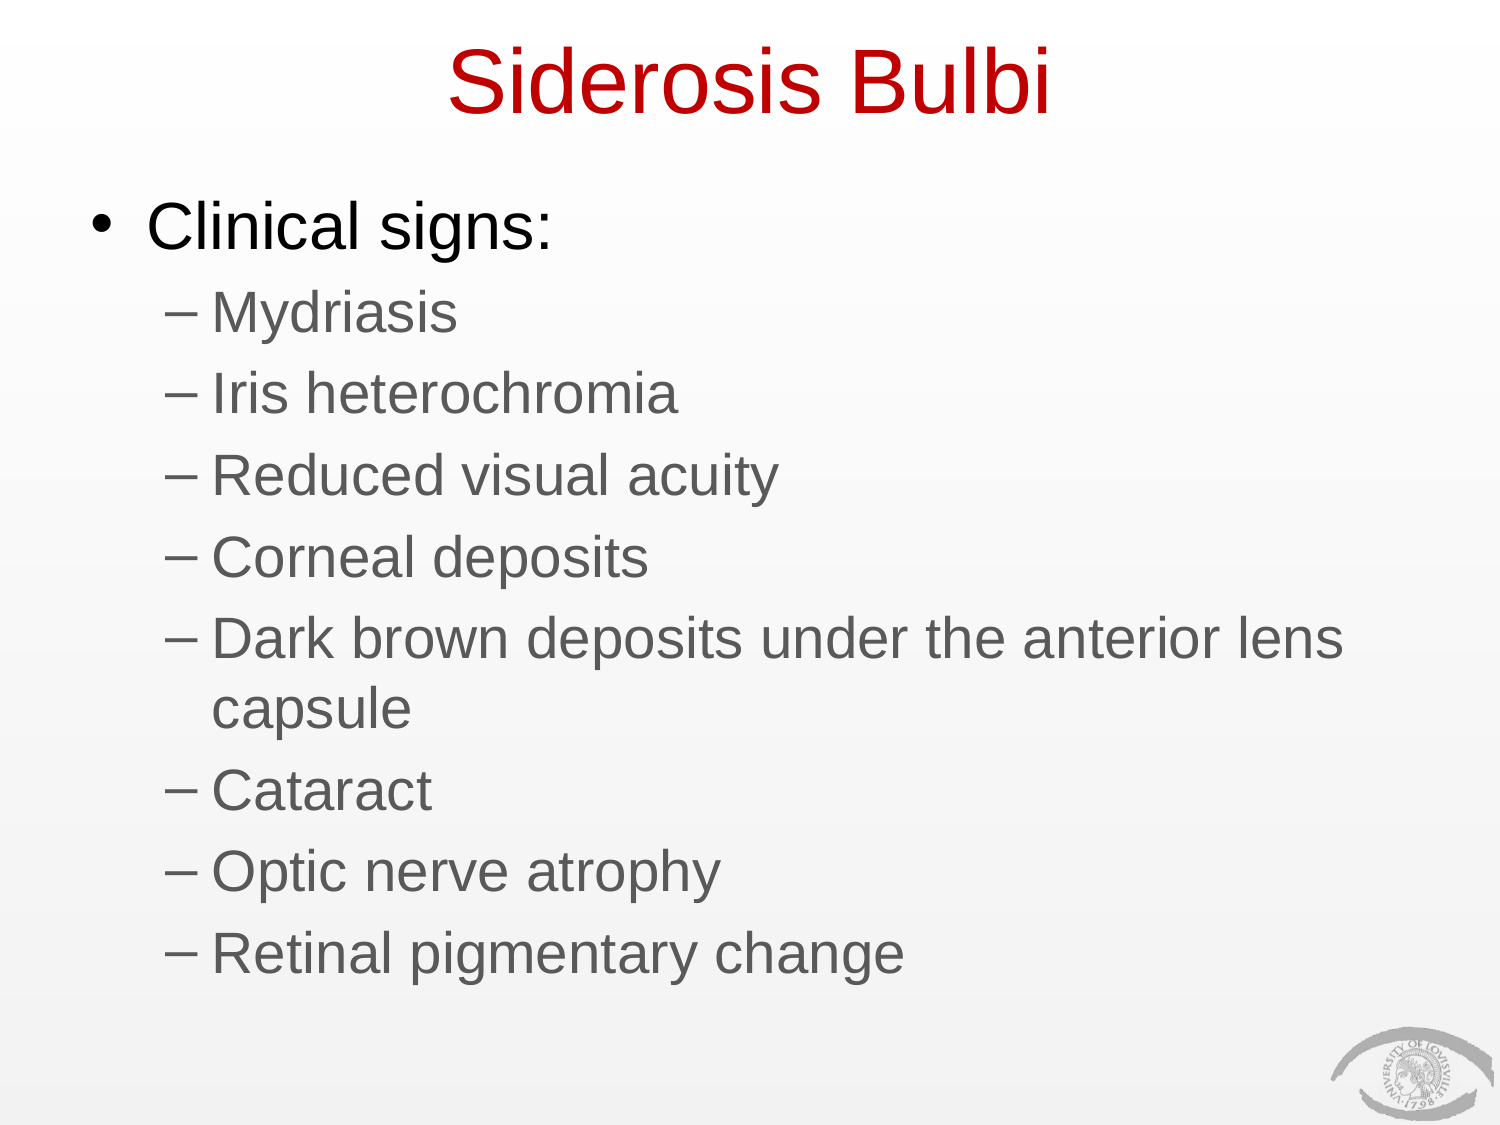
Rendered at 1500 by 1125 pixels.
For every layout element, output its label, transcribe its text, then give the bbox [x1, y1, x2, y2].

title Siderosis Bulbi [75, 0, 1425, 171]
list Clinical signs: Mydriasis Iris heterochromia Reduced visual acuity Corneal deposits Dark brown deposits under the anterior lens capsule Cataract Optic nerve atrophy Retinal pigmentary change [75, 174, 1425, 1005]
picture [1329, 1025, 1496, 1123]
